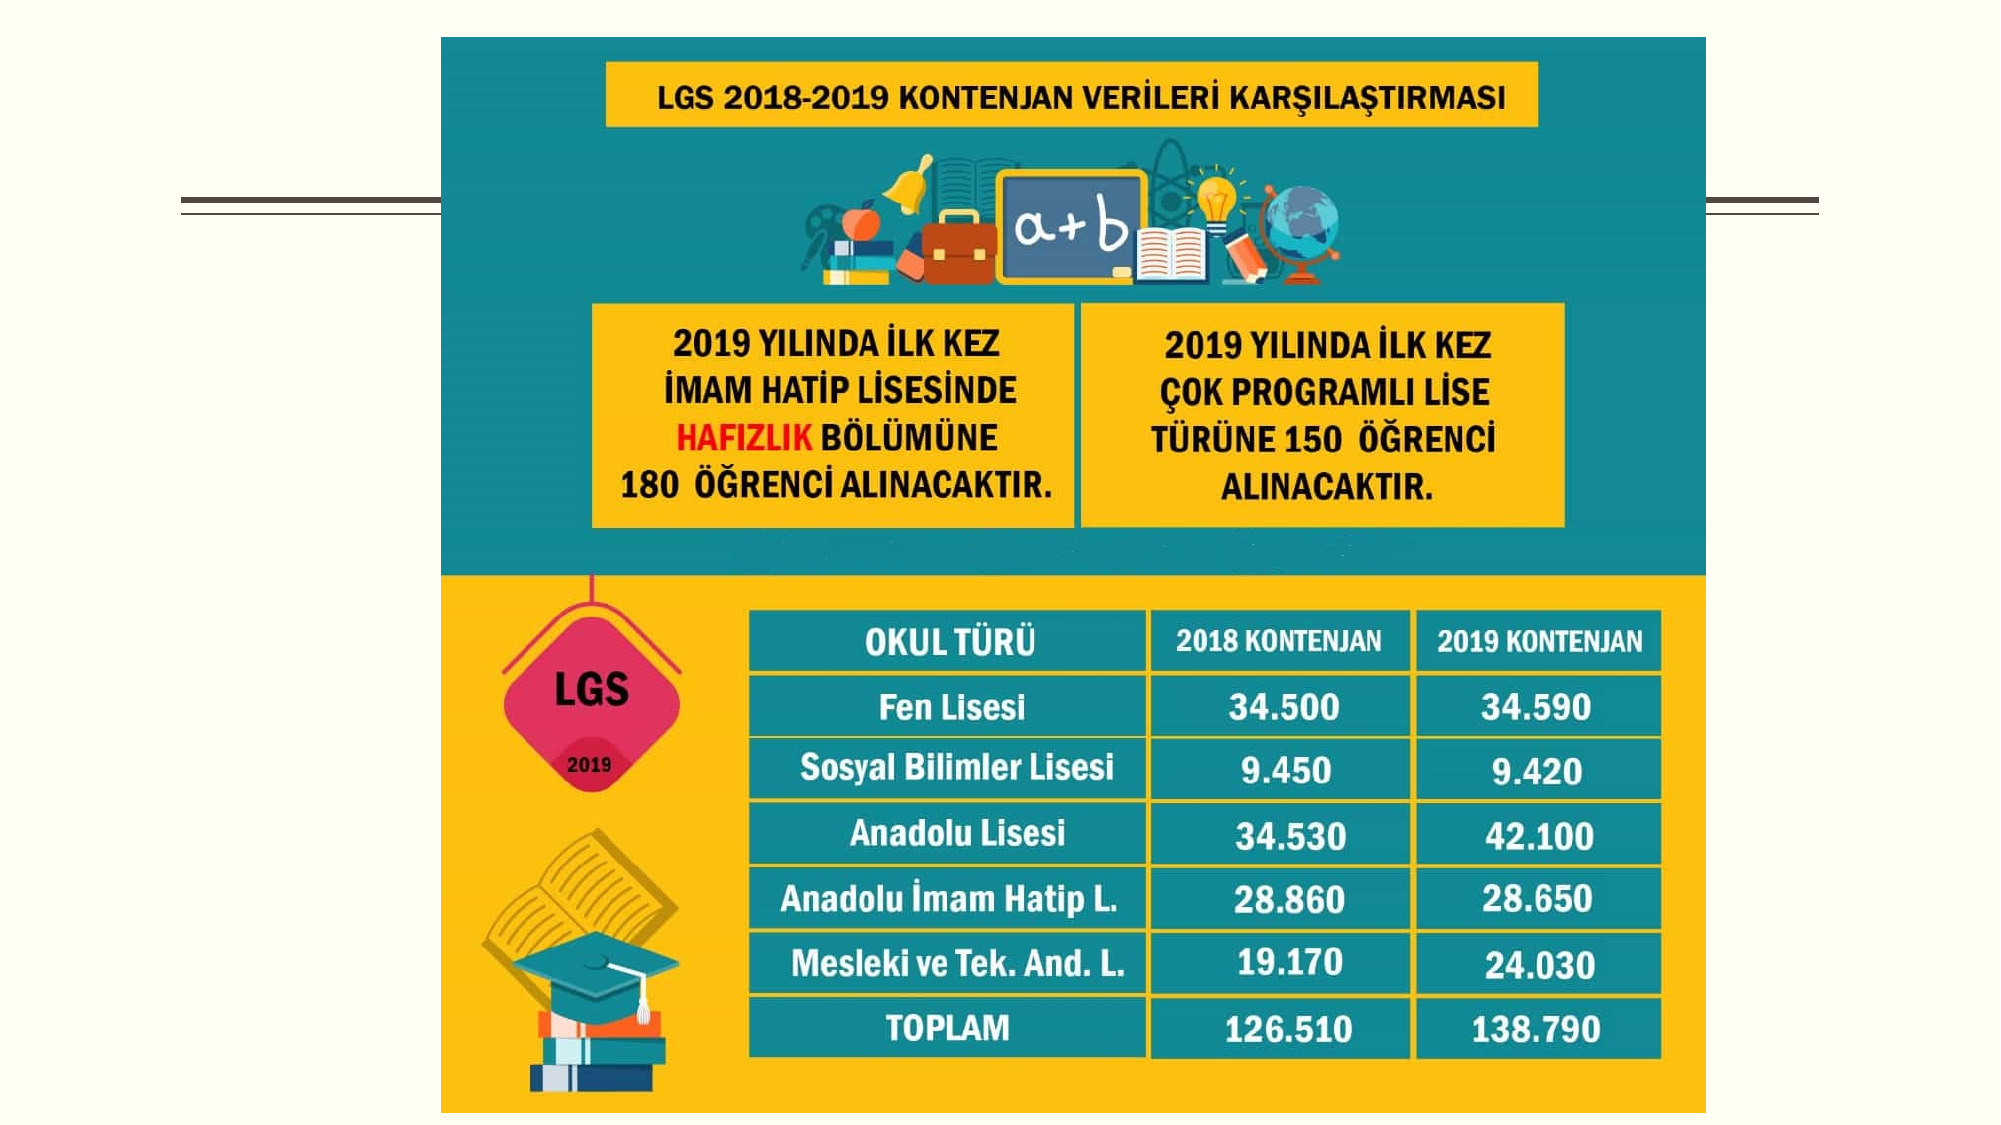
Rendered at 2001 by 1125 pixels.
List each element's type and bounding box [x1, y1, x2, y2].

list [441, 37, 1706, 1113]
